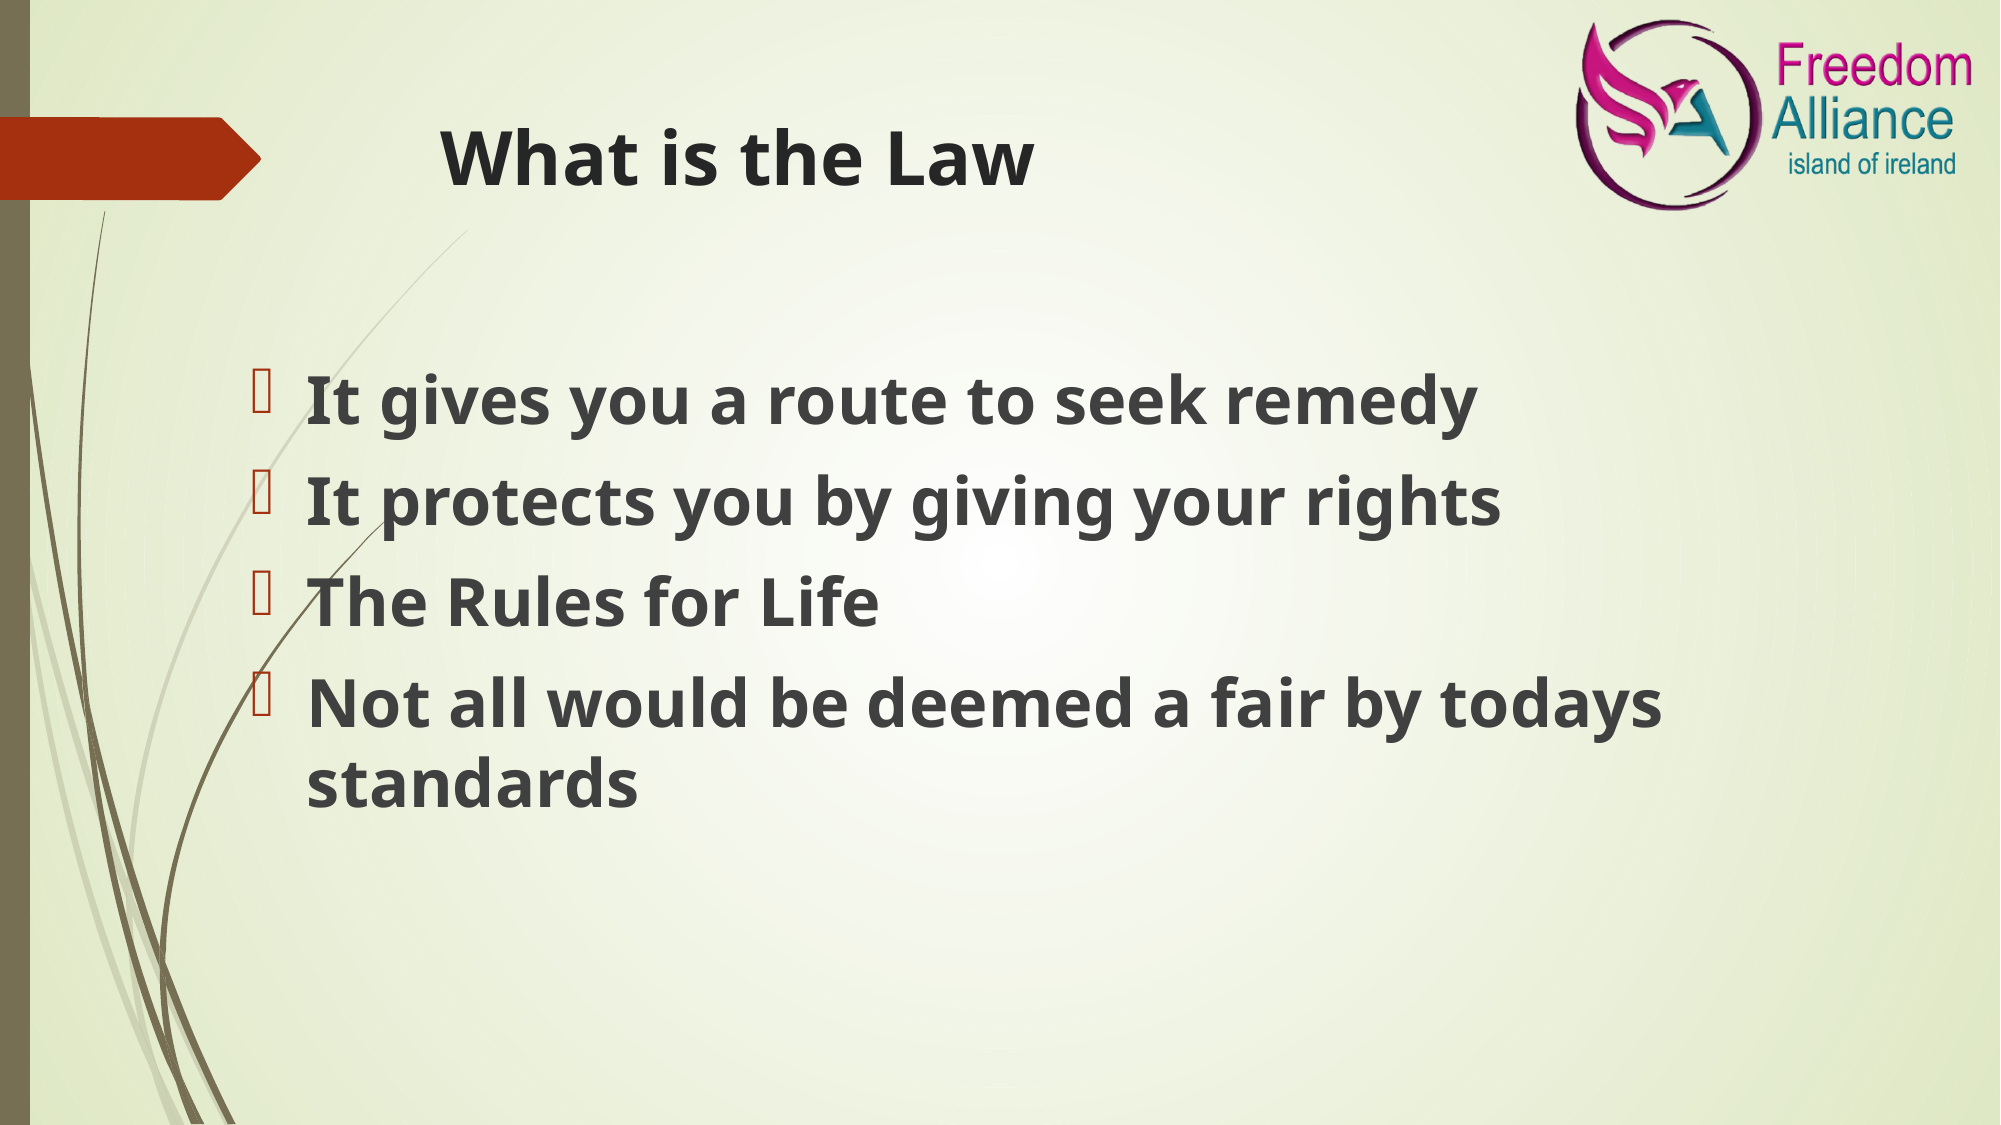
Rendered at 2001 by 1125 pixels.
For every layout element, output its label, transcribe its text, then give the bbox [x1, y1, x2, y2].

title What is the Law [425, 102, 1888, 313]
picture [1562, 8, 2000, 230]
list It gives you a route to seek remedy It protects you by giving your rights The Rules for Life Not all would be deemed a fair by todays standards [235, 350, 1888, 970]
